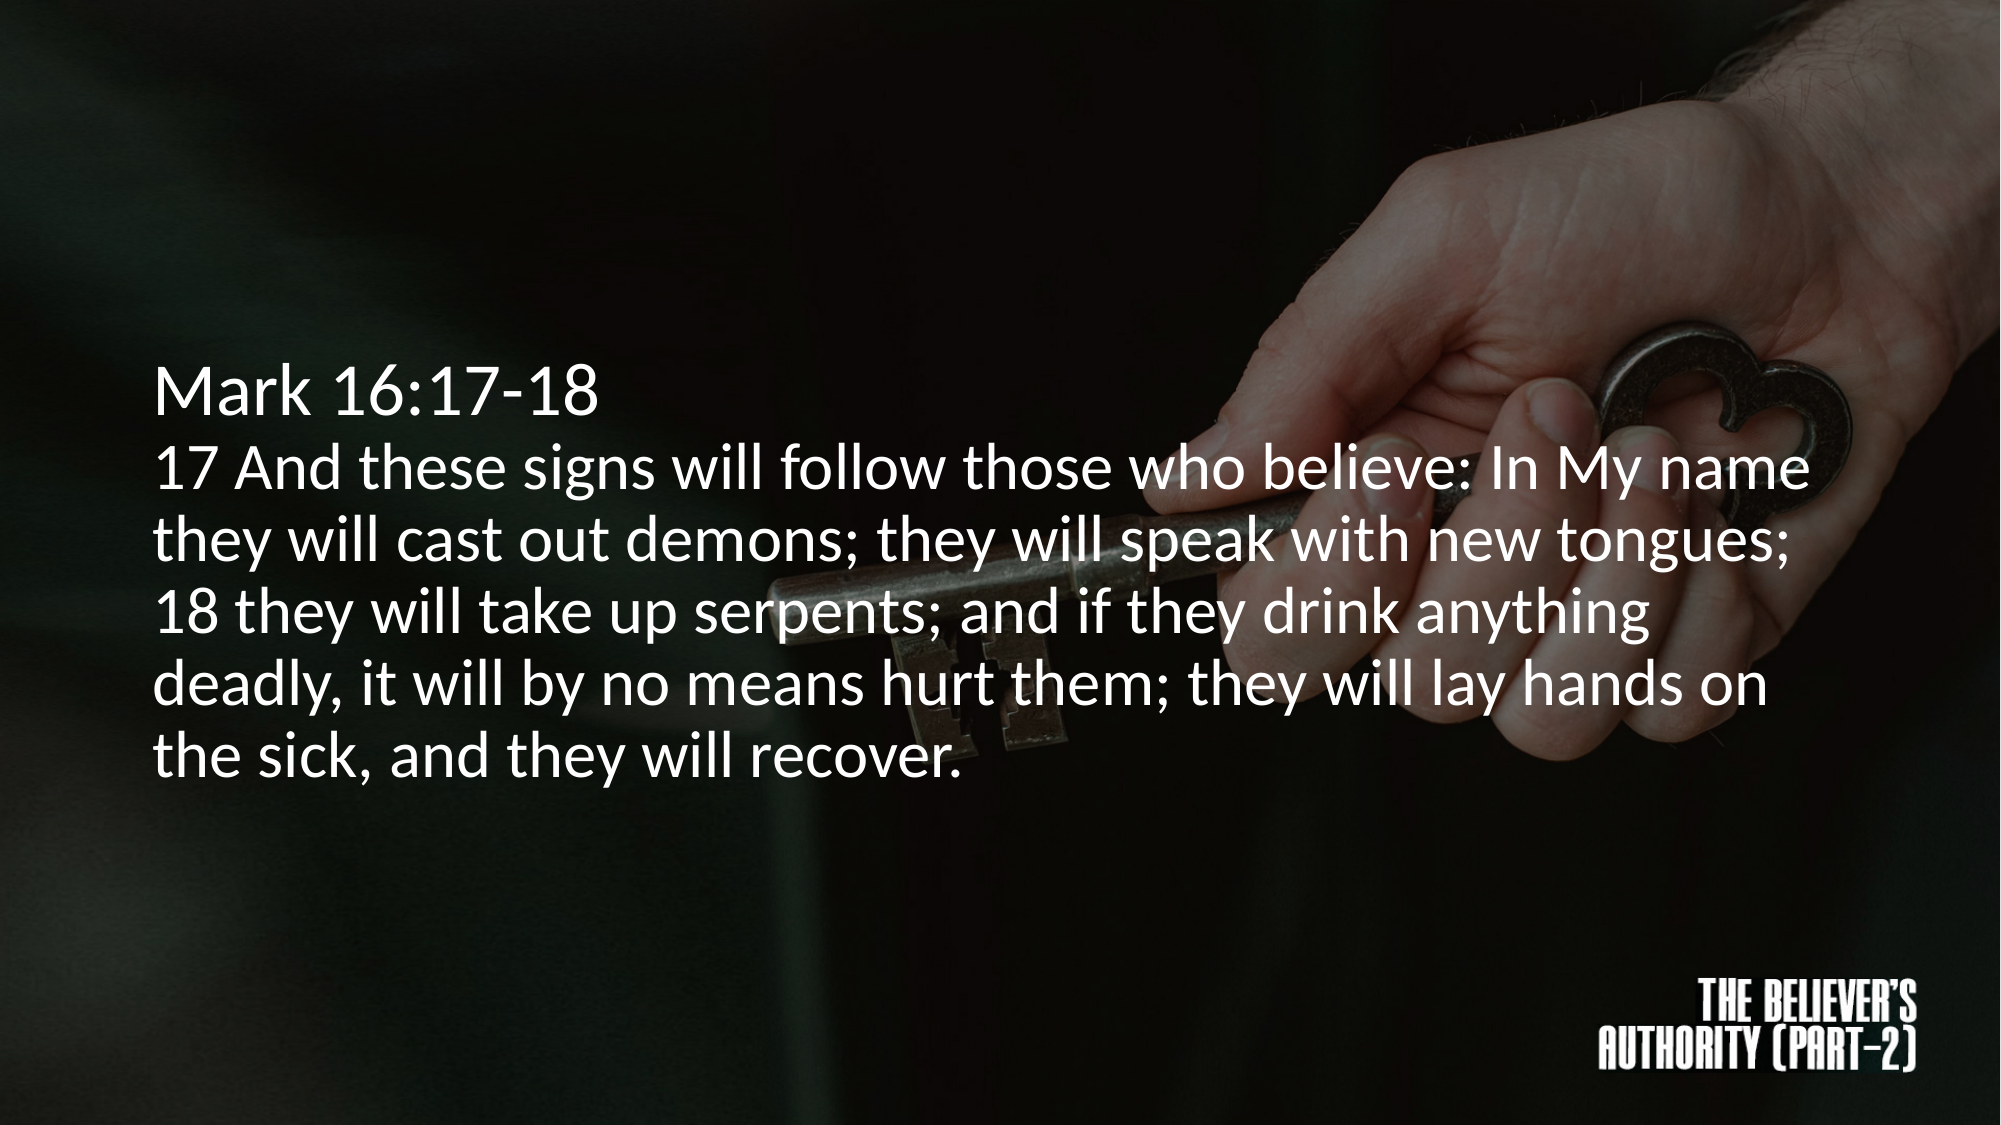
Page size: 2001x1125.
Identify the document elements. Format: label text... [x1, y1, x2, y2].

picture [0, 0, 2001, 1125]
title Mark 16:17-18 17 And these signs will follow those who believe: In My name they will cast out demons; they will speak with new tongues; 18 they will take up serpents; and if they drink anything deadly, it will by no means hurt them; they will lay hands on the sick, and they will recover. [137, 71, 1863, 1071]
